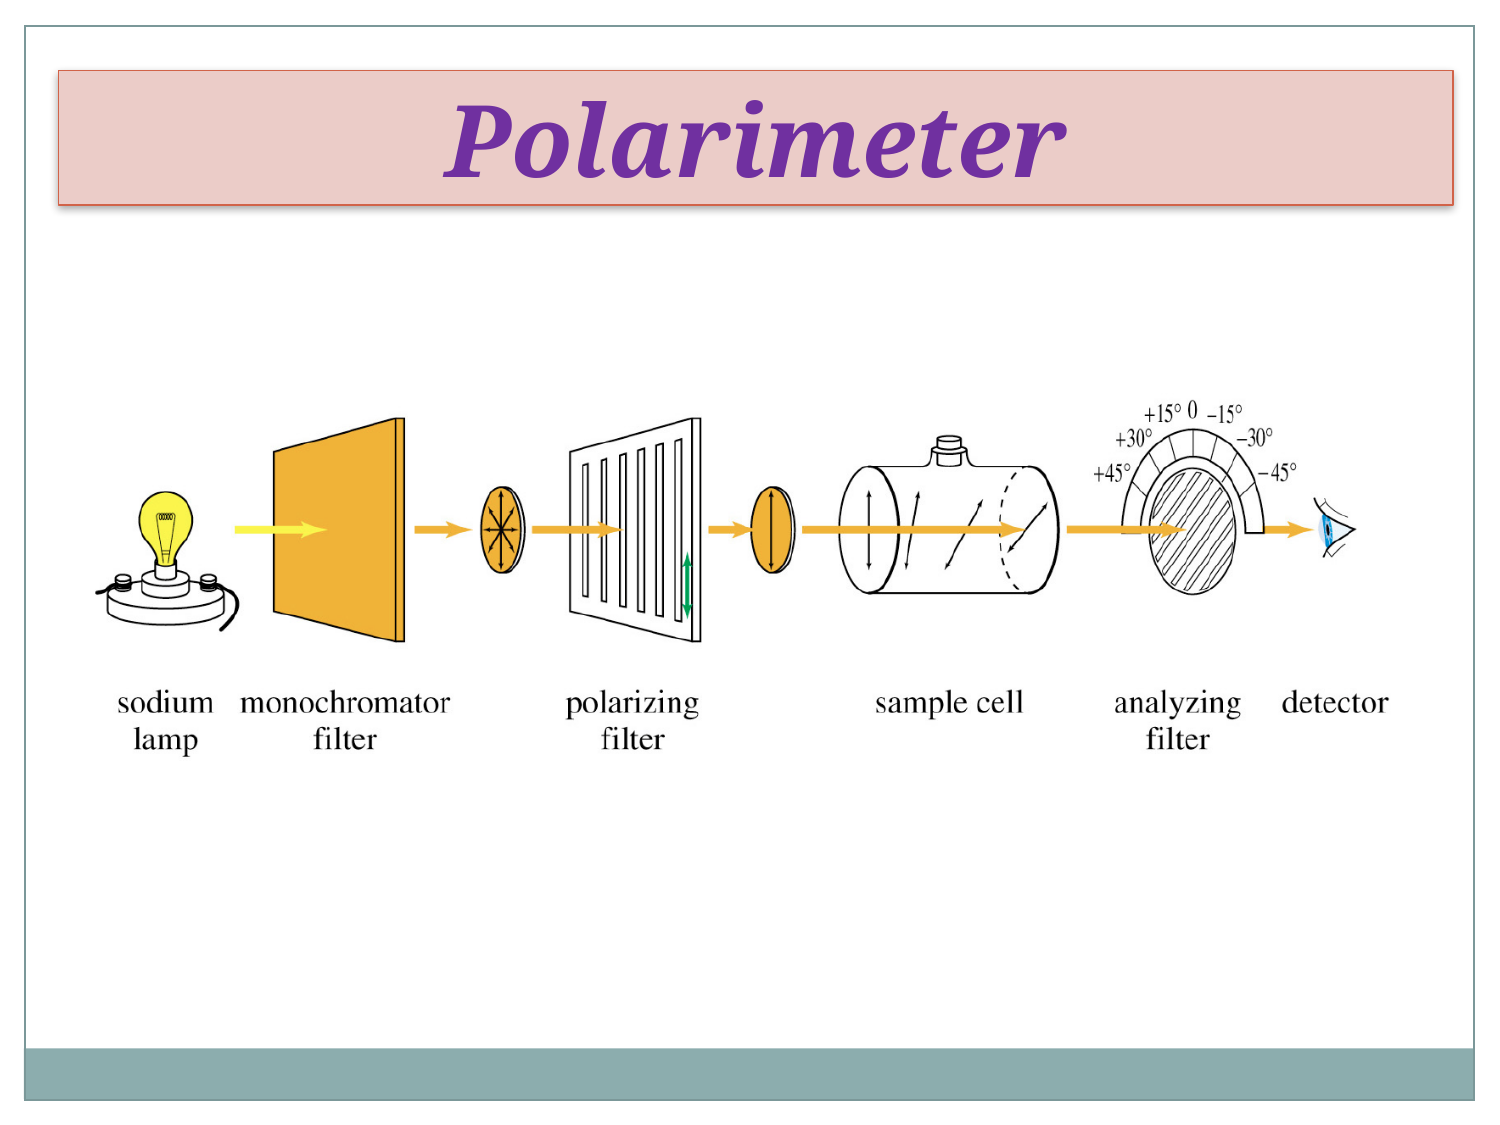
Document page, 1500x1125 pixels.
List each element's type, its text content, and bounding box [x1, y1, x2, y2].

text_box Polarimeter [58, 70, 1454, 206]
picture [95, 393, 1395, 762]
